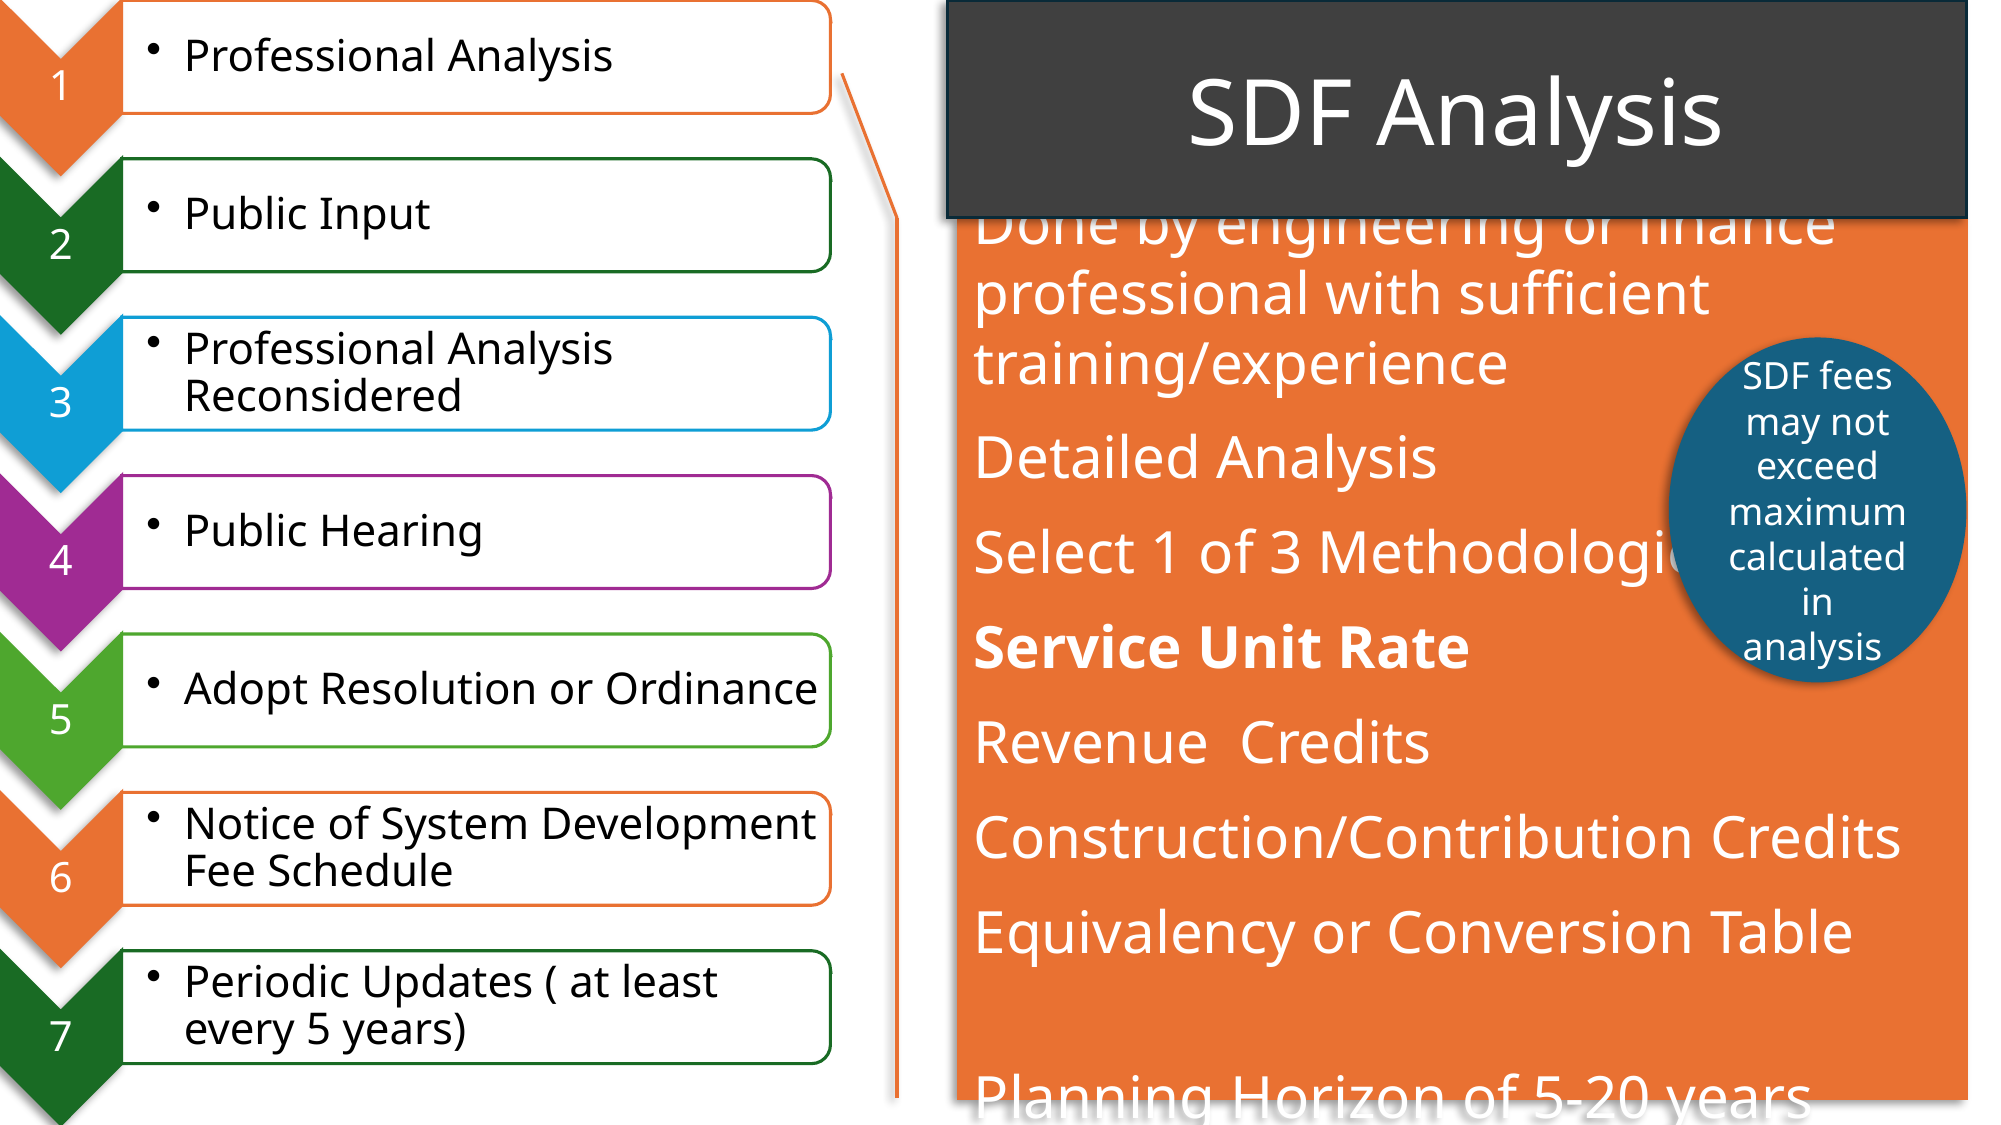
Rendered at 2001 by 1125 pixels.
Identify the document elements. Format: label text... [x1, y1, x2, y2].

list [0, 0, 831, 1125]
text_box SDF fees may not exceed maximum calculated in analysis [1667, 335, 1969, 685]
text_box Done by engineering or finance professional with sufficient training/experience Detailed Analysis Select 1 of 3 Methodologies Service Unit Rate Revenue Credits Construction/Contribution Credits Equivalency or Conversion Table Planning Horizon of 5-20 years [840, 72, 899, 1098]
text_box Done by engineering or finance professional with sufficient training/experience Detailed Analysis Select 1 of 3 Methodologies Service Unit Rate Revenue Credits Construction/Contribution Credits Equivalency or Conversion Table Planning Horizon of 5-20 years [957, 221, 1968, 1100]
text_box SDF Analysis [946, 0, 1968, 219]
